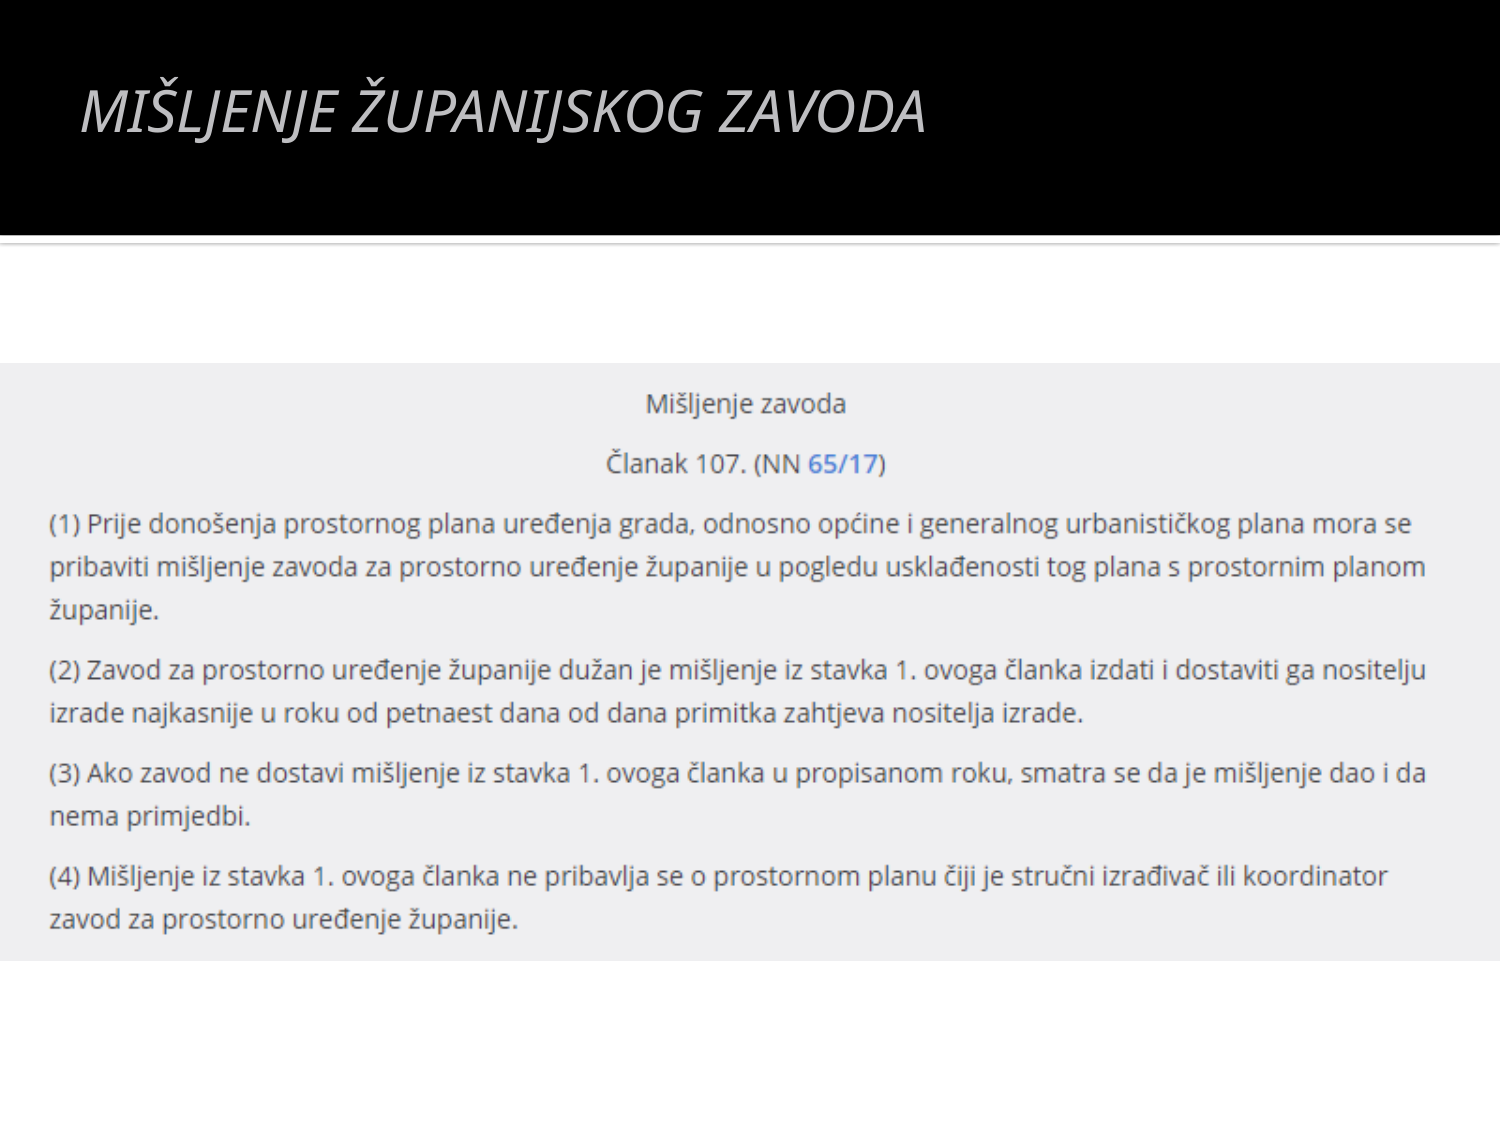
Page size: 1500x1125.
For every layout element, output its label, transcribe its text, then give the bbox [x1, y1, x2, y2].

picture [0, 363, 1500, 961]
text_box MIŠLJENJE ŽUPANIJSKOG ZAVODA [64, 66, 1500, 152]
